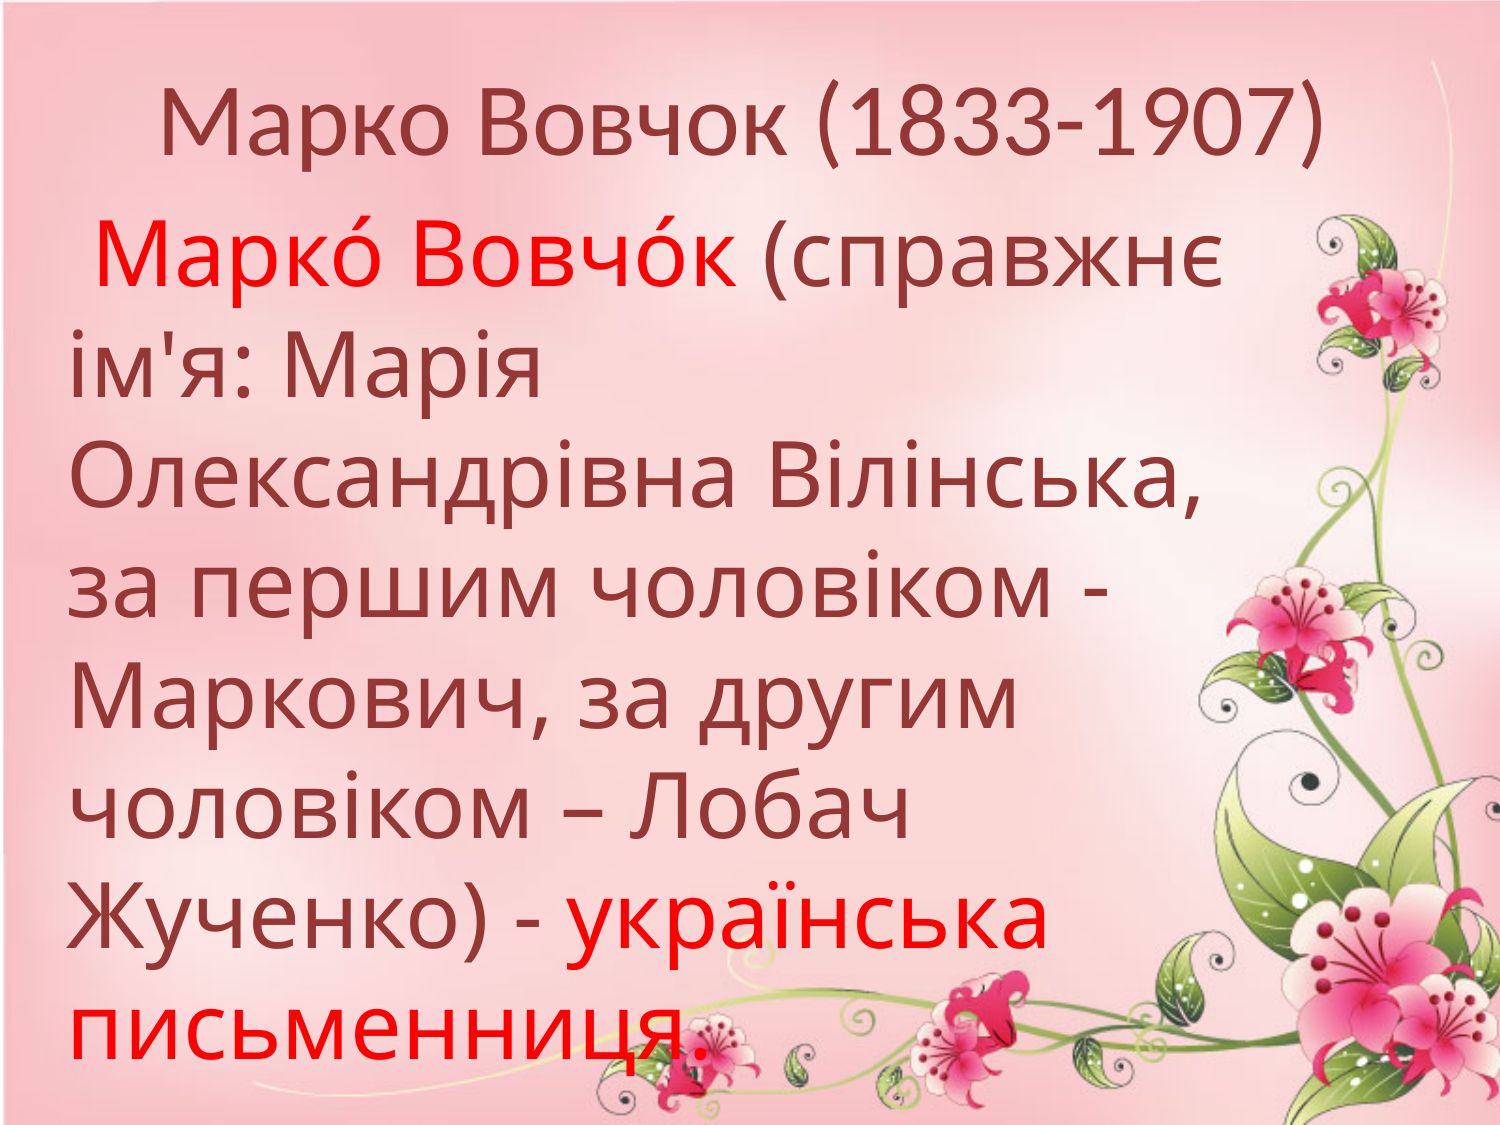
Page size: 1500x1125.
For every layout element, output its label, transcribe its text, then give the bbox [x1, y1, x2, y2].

list Марко́ Вовчо́к (справжнє ім'я: Марія Олександрівна Вілінська, за першим чоловіком - Маркович, за другим чоловіком – Лобач Жученко) - українська письменниця. [0, 187, 1243, 1102]
title Марко Вовчок (1833-1907) [0, 0, 1425, 211]
picture [0, 0, 1500, 1125]
